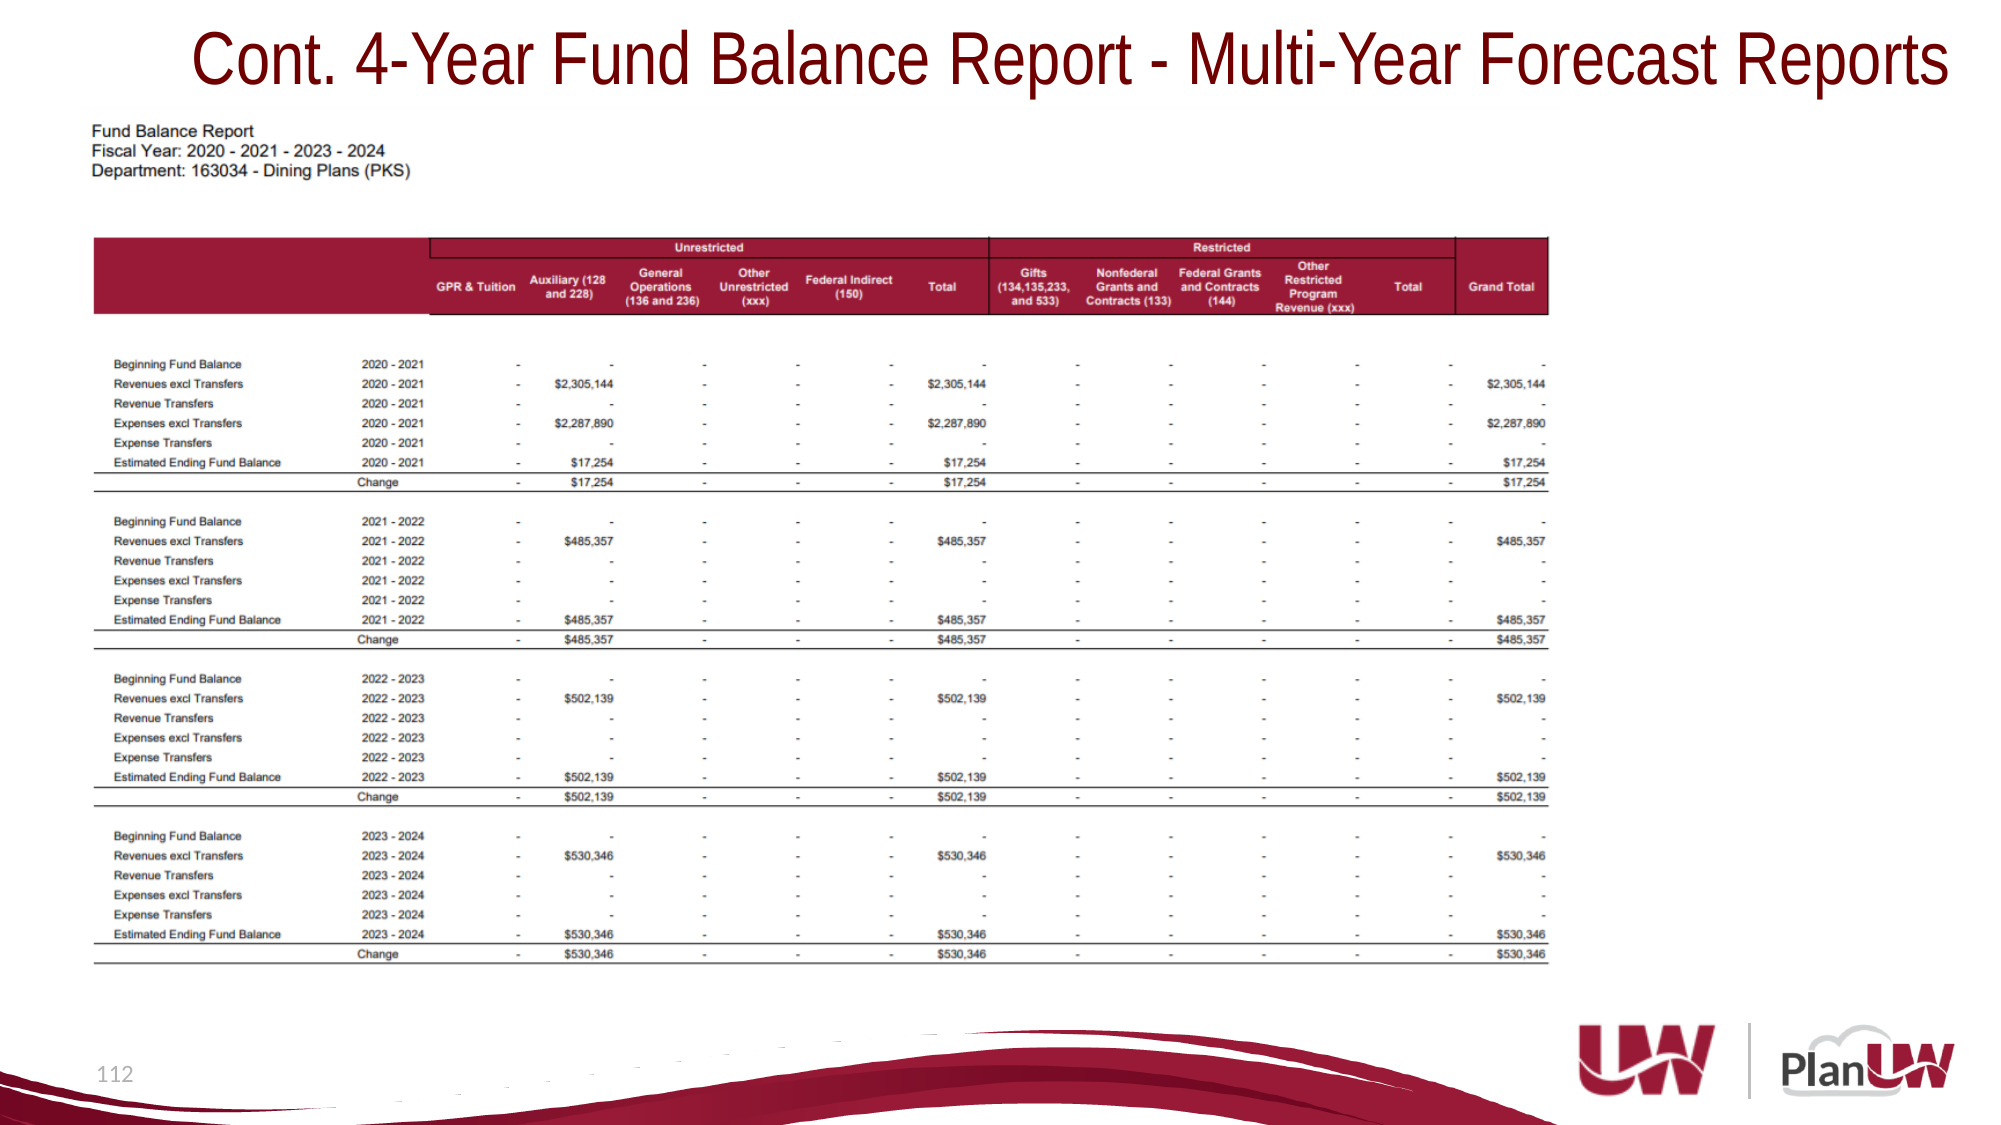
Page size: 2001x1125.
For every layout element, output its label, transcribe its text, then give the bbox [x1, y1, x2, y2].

text_box Cont. 4-Year Fund Balance Report - Multi-Year Forecast Reports [149, 9, 1967, 100]
picture [0, 988, 1723, 1125]
picture [1768, 1010, 1961, 1103]
picture [80, 106, 1560, 982]
slide_number 112 [80, 1042, 165, 1103]
